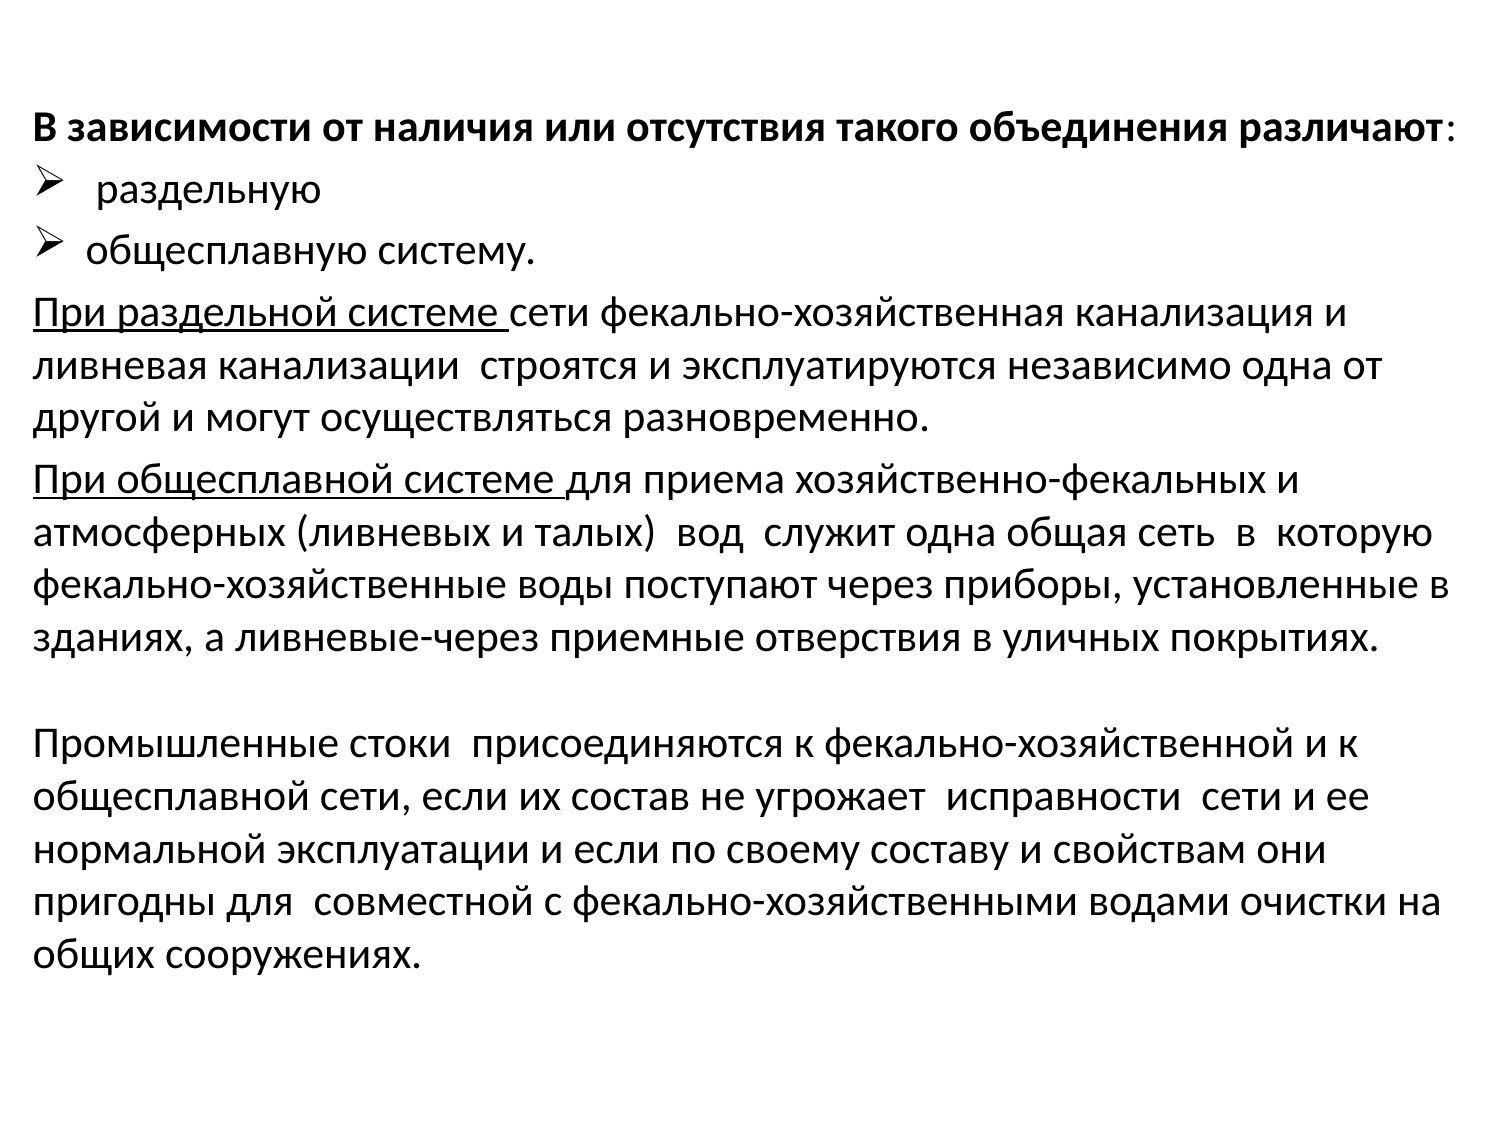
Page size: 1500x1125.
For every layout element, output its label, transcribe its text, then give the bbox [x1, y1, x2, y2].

list В зависимости от наличия или отсутствия такого объединения различают: раздельную общесплавную систему. При раздельной системе сети фекально-хозяйственная канализация и ливневая канализации строятся и эксплуатируются независимо одна от другой и могут осуществляться разновременно. При общесплавной системе для приема хозяйственно-фекальных и атмосферных (ливневых и талых) вод служит одна общая сеть в которую фекально-хозяйственные воды поступают через приборы, установленные в зданиях, а ливневые-через приемные отверствия в уличных покрытиях. Промышленные стоки присоединяются к фекально-хозяйственной и к общесплавной сети, если их состав не угрожает исправности сети и ее нормальной эксплуатации и если по своему составу и свойствам они пригодны для совместной с фекально-хозяйственными водами очистки на общих сооружениях. [17, 90, 1500, 1071]
